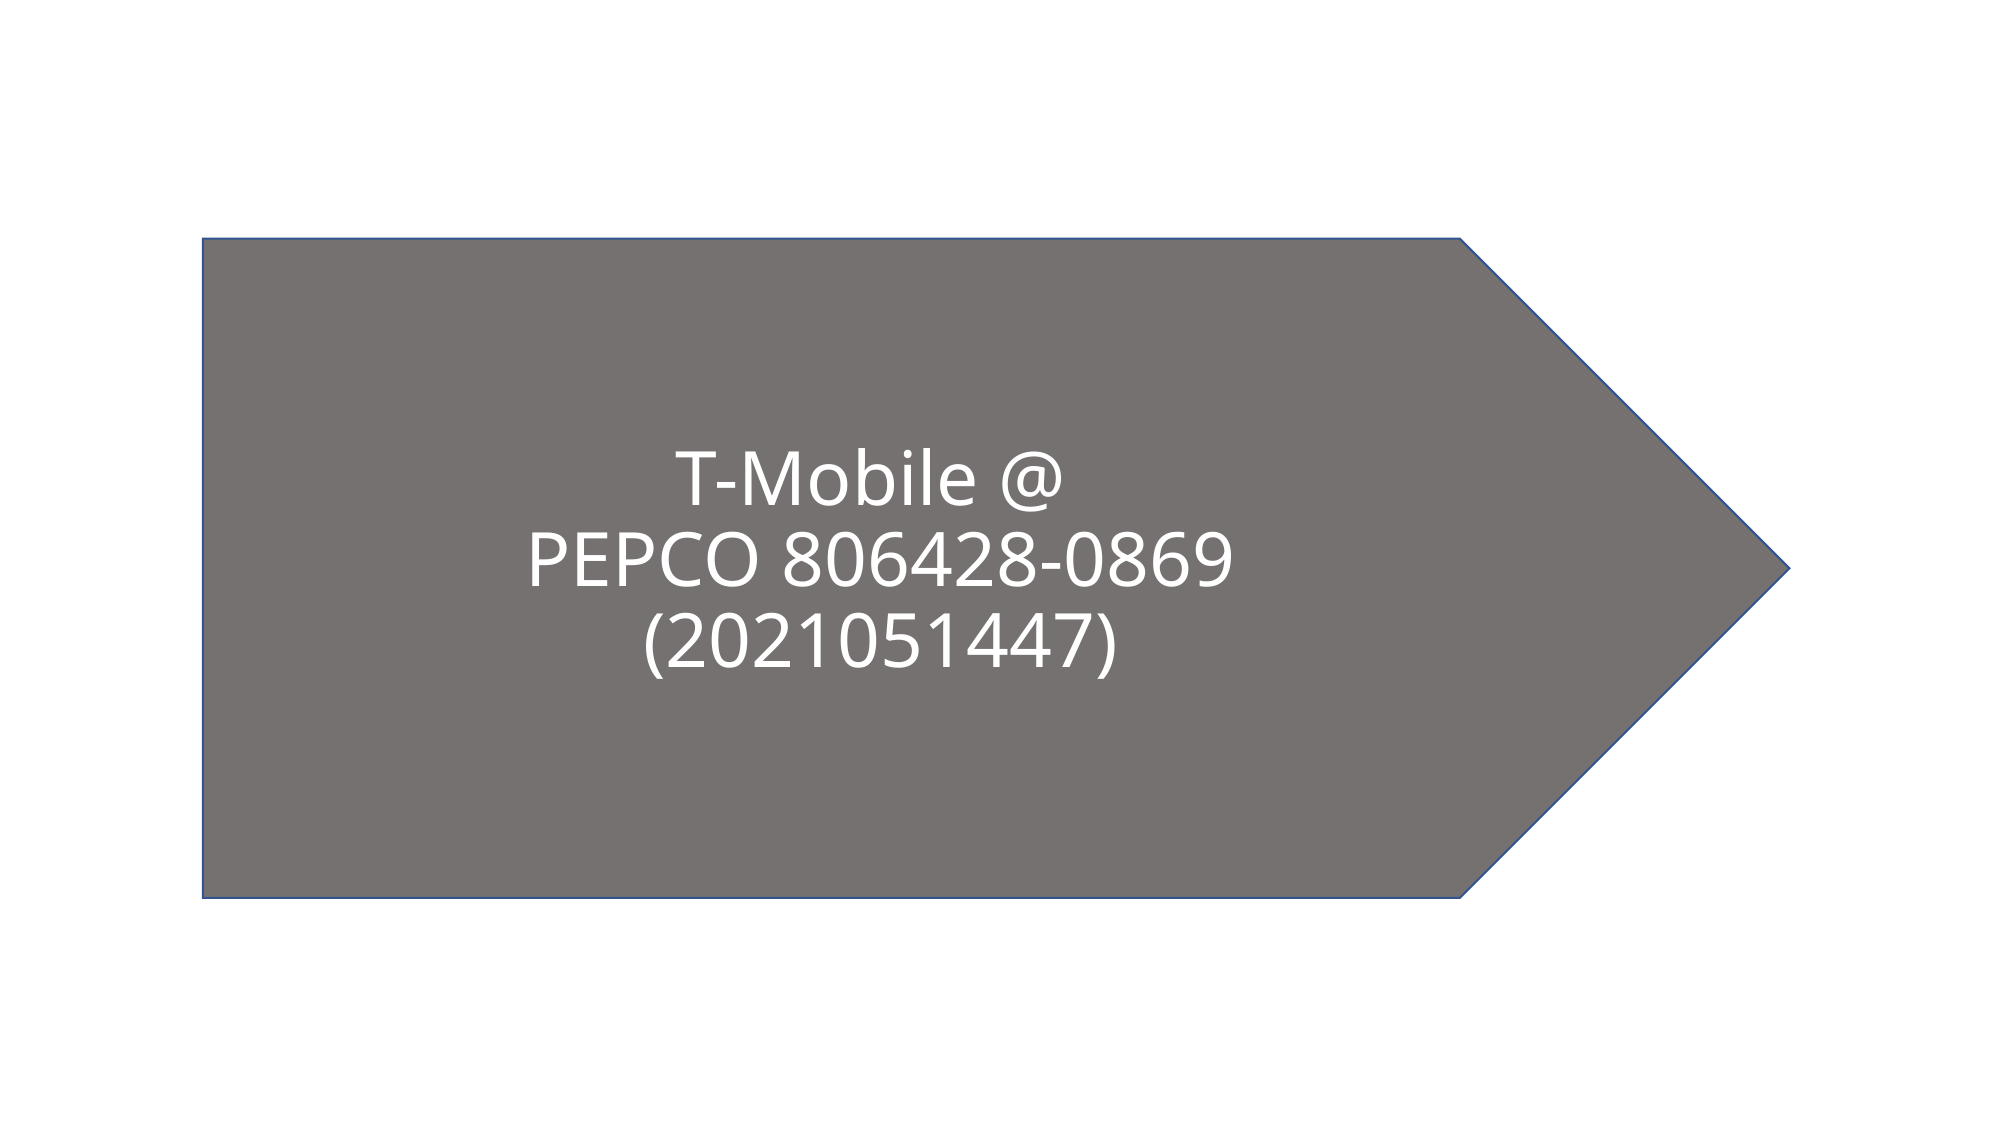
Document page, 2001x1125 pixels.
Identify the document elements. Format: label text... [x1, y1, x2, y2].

text_box T-Mobile @ PEPCO 806428-0869 (2021051447) [363, 353, 1503, 772]
text_box [201, 237, 1791, 899]
